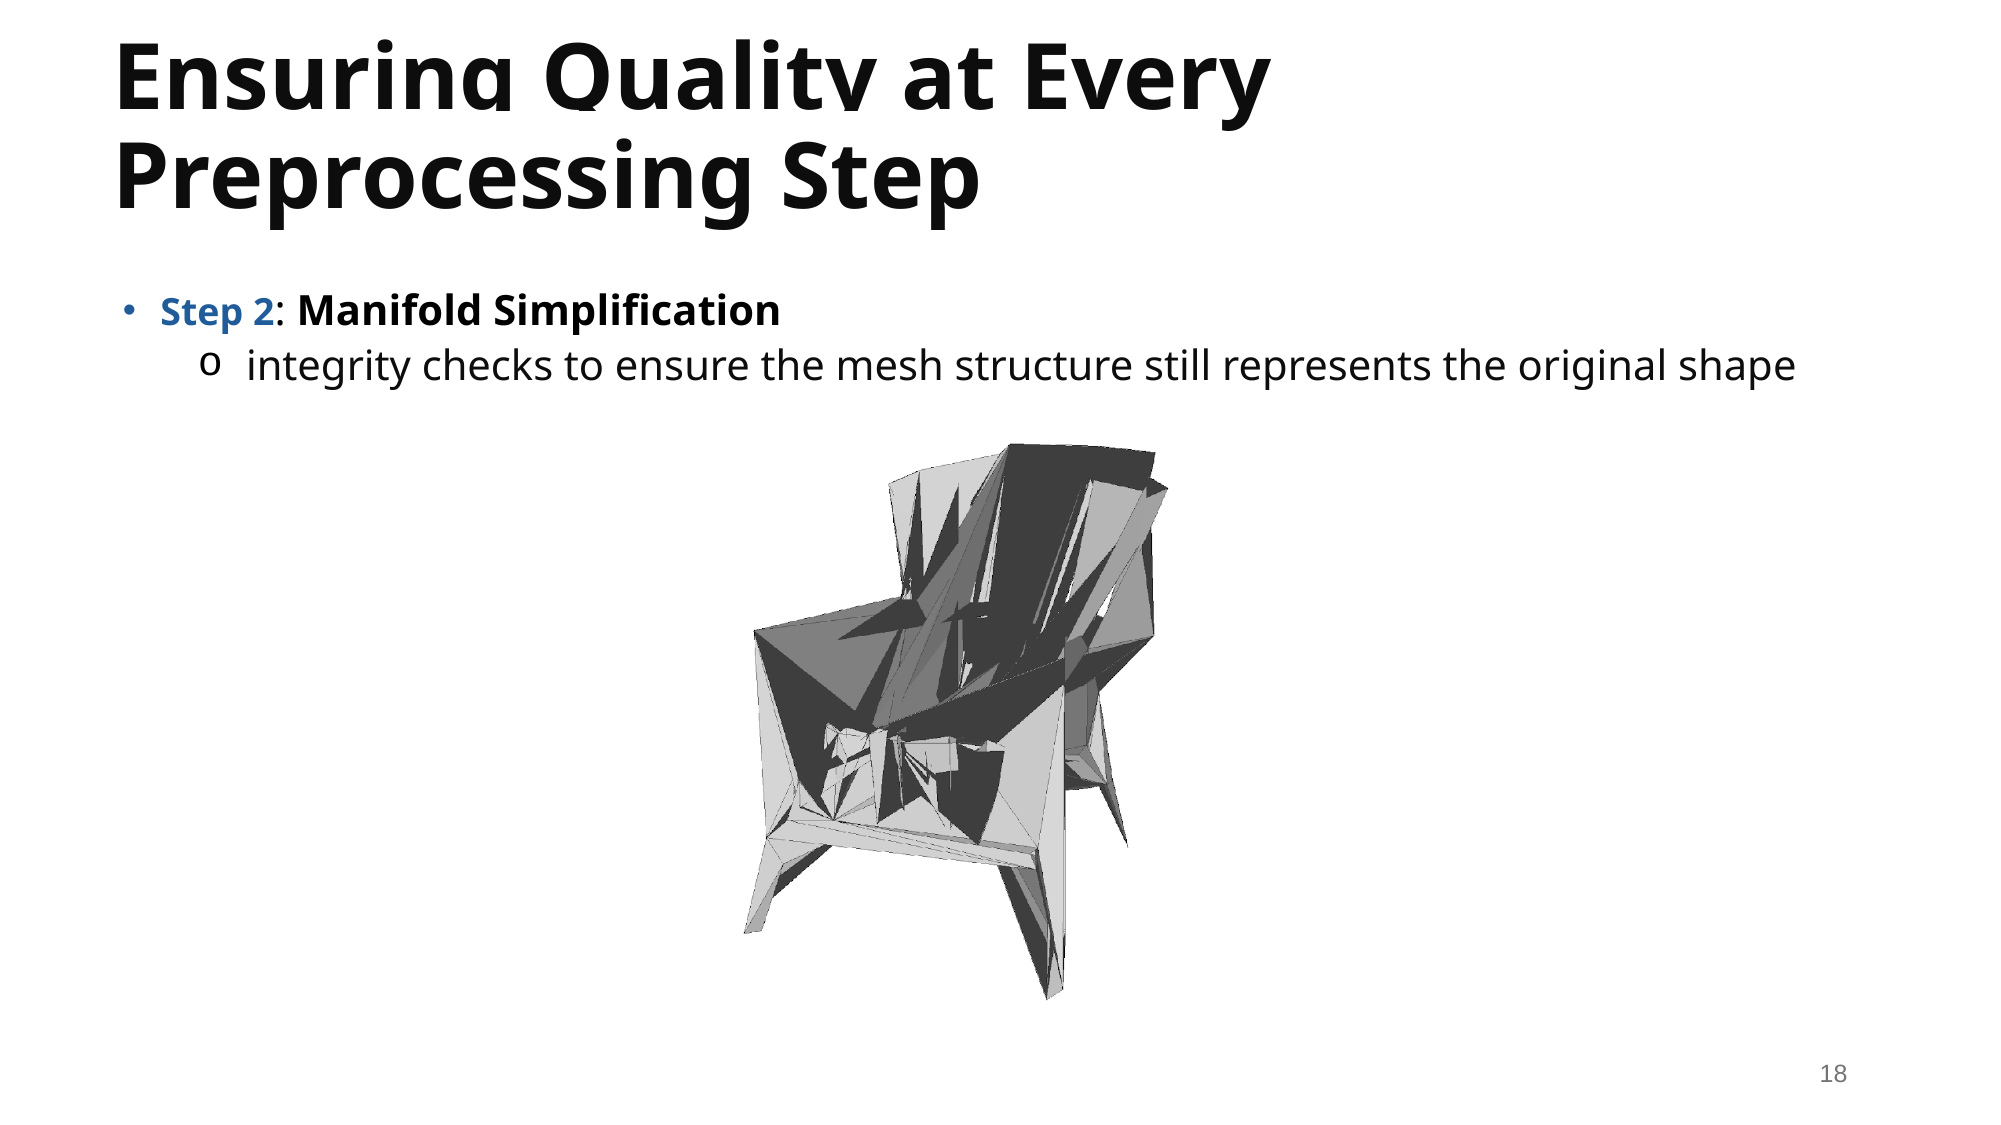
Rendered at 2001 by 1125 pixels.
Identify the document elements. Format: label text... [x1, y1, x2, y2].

picture [736, 436, 1175, 1011]
slide_number ‹#› [1412, 1042, 1863, 1103]
title Ensuring Quality at Every Preprocessing Step [97, 20, 1823, 238]
list Step 2: Manifold Simplification integrity checks to ensure the mesh structure still represents the original shape [107, 281, 1893, 1103]
